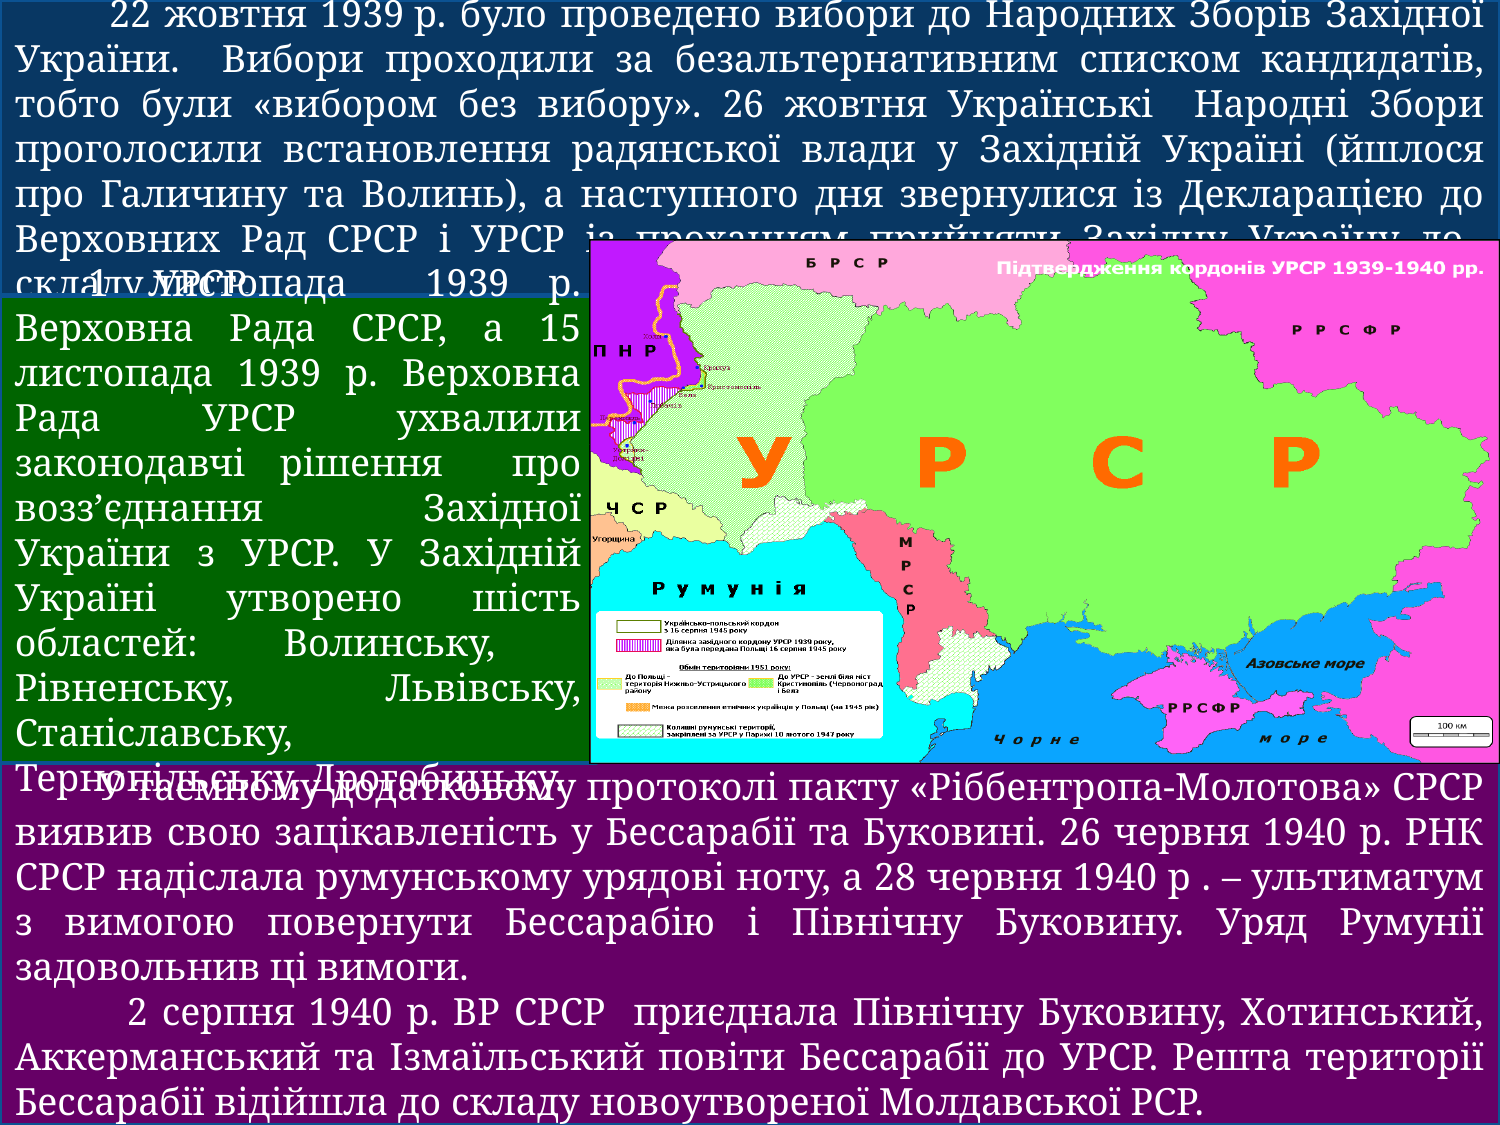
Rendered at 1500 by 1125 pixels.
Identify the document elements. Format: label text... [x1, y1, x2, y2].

picture [589, 239, 1500, 764]
text_box 22 жовтня 1939 р. було проведено вибори до Народних Зборів Західної України. Вибори проходили за безальтернативним списком кандидатів, тобто були «вибором без вибору». 26 жовтня Українські Народні Збори проголосили встановлення радянської влади у Західній Україні (йшлося про Галичину та Волинь), а наступного дня звернулися із Декларацією до Верховних Рад СРСР і УРСР із проханням прийняти Західну Україну до складу УРСР. [0, 0, 1500, 293]
text_box 3 розділ Зобов'язальне право [584, 765, 1500, 775]
text_box У таємному додатковому протоколі пакту «Ріббентропа-Молотова» СРСР виявив свою зацікавленість у Бессарабії та Буковині. 26 червня 1940 р. РНК СРСР надіслала румунському урядові ноту, а 28 червня 1940 р . – ультиматум з вимогою повернути Бессарабію і Північну Буковину. Уряд Румунії задовольнив ці вимоги. 2 серпня 1940 р. ВР СРСР приєднала Північну Буковину, Хотинський, Аккерманський та Ізмаїльський повіти Бессарабії до УРСР. Решта території Бессарабії відійшла до складу новоутвореної Молдавської РСР. [0, 765, 1500, 1125]
text_box 1 листопада 1939 р. Верховна Рада СРСР, а 15 листопада 1939 р. Верховна Рада УРСР ухвалили законодавчі рішення про возз’єднання Західної України з УРСР. У Західній Україні утворено шість областей: Волинську, Рівненську, Львівську, Станіславську, Тернопільську, Дрогобицьку. [0, 293, 583, 765]
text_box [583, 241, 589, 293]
